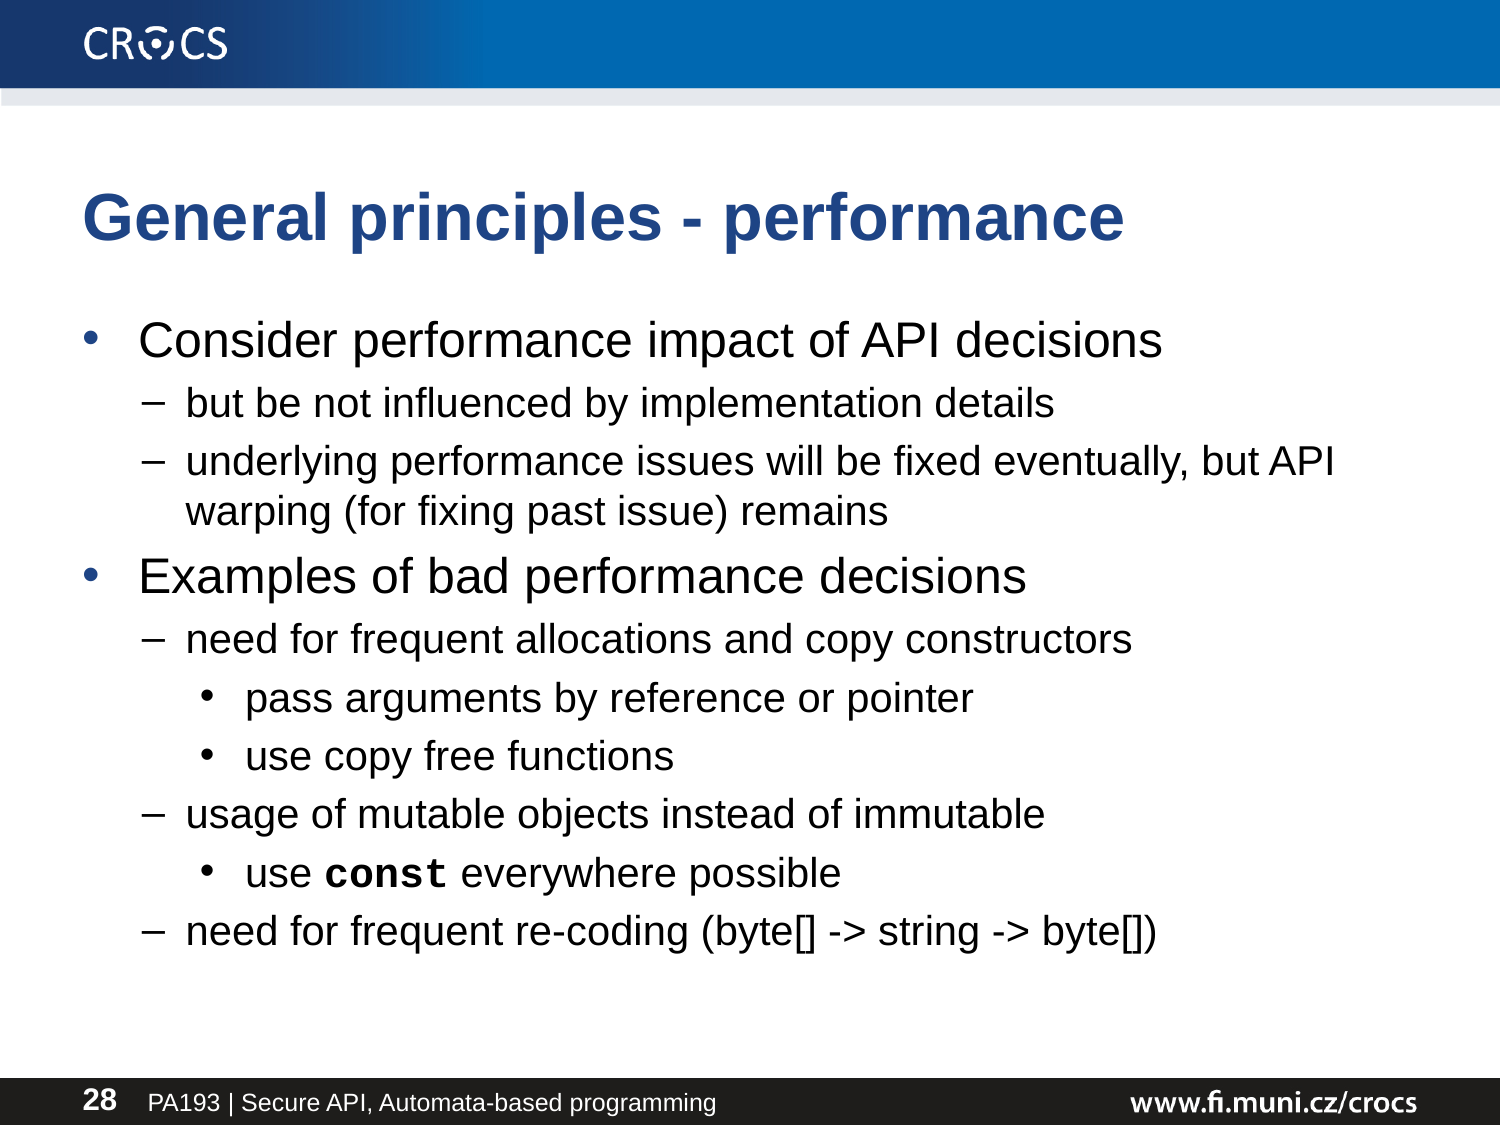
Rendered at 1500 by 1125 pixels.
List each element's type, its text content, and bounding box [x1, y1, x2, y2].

title General principles - performance [82, 148, 1433, 280]
picture [0, 0, 1500, 1125]
slide_number 28 [82, 1078, 147, 1125]
footer PA193 | Secure API, Automata-based programming [147, 1078, 987, 1125]
list Consider performance impact of API decisions but be not influenced by implementation details underlying performance issues will be fixed eventually, but API warping (for fixing past issue) remains Examples of bad performance decisions need for frequent allocations and copy constructors pass arguments by reference or pointer use copy free functions usage of mutable objects instead of immutable use const everywhere possible need for frequent re-coding (byte[] -> string -> byte[]) [82, 306, 1433, 988]
